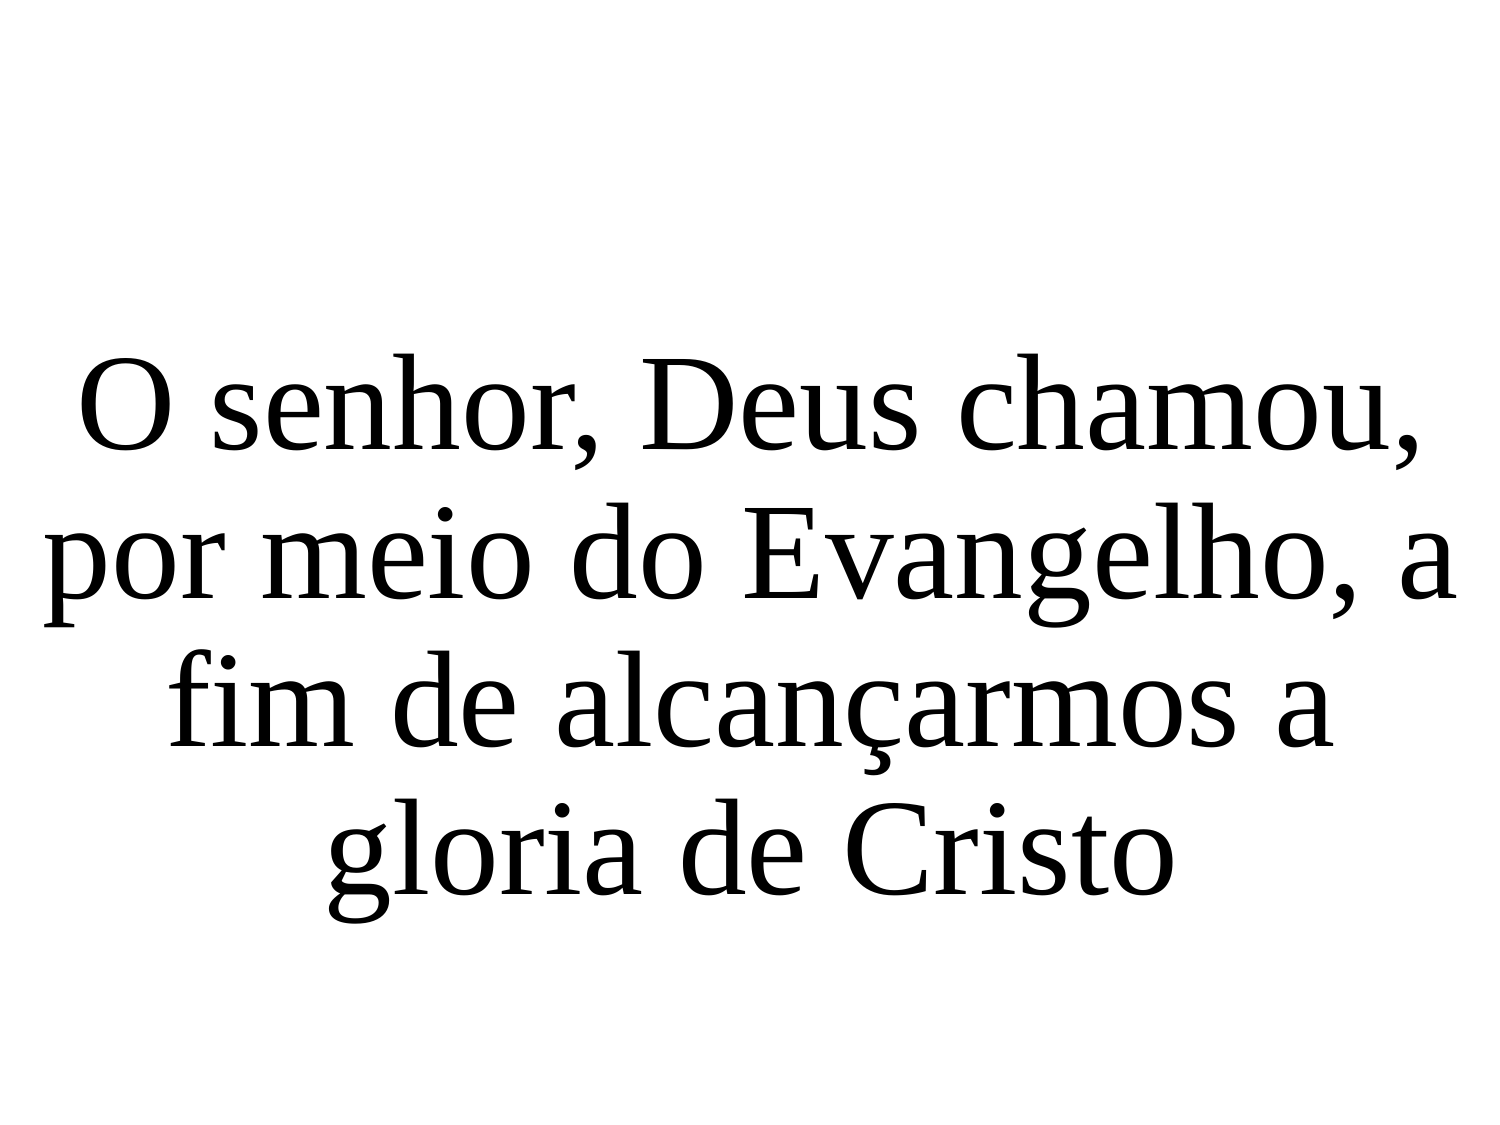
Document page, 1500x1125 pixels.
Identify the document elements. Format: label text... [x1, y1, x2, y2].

list O senhor, Deus chamou, por meio do Evangelho, a fim de alcançarmos a gloria de Cristo [23, 179, 1479, 1077]
